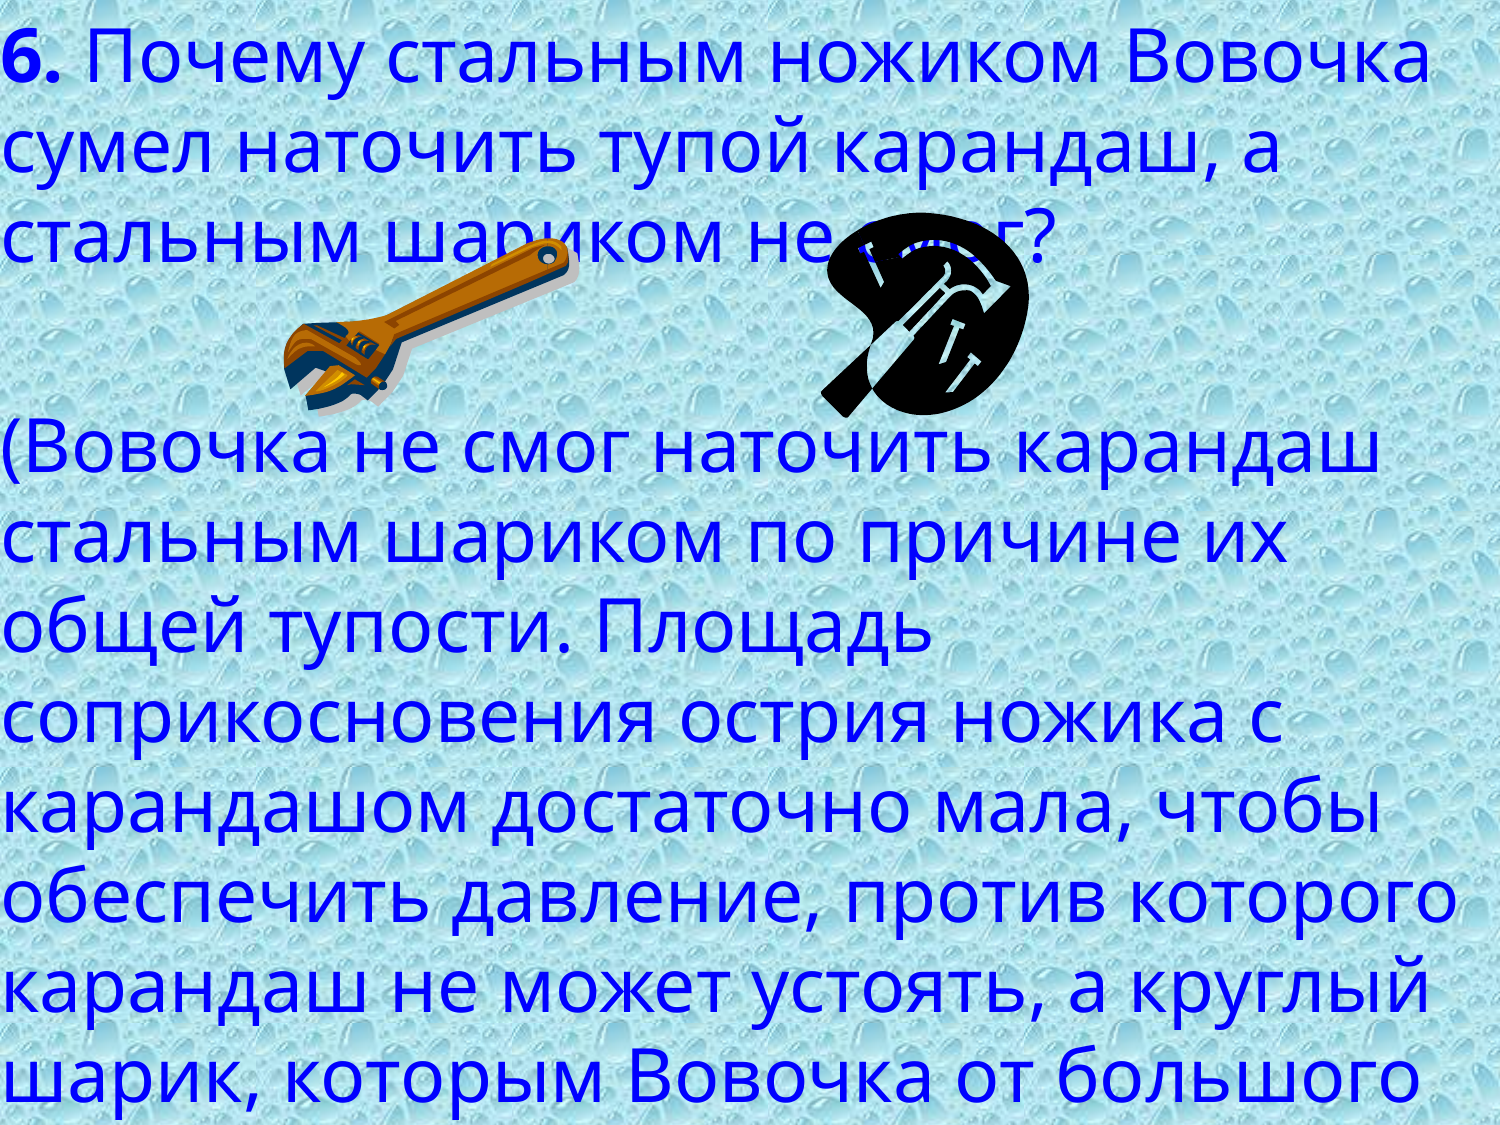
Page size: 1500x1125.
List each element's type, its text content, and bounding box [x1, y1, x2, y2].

table_cell [813, 211, 1038, 432]
picture [280, 234, 582, 417]
picture [820, 210, 1032, 419]
subtitle 6. Почему стальным ножиком Вовочка сумел наточить тупой карандаш, а стальным шариком не смог? (Вовочка не смог наточить карандаш стальным шариком по причине их общей тупости. Площадь соприкосновения острия ножика с карандашом достаточно мала, чтобы обеспечить давление, против которого карандаш не может устоять, а круглый шарик, которым Вовочка от большого ума пытался наточить карандаш, такого давления обеспечить не в силах) [0, 0, 1500, 1125]
table_cell [274, 236, 587, 428]
